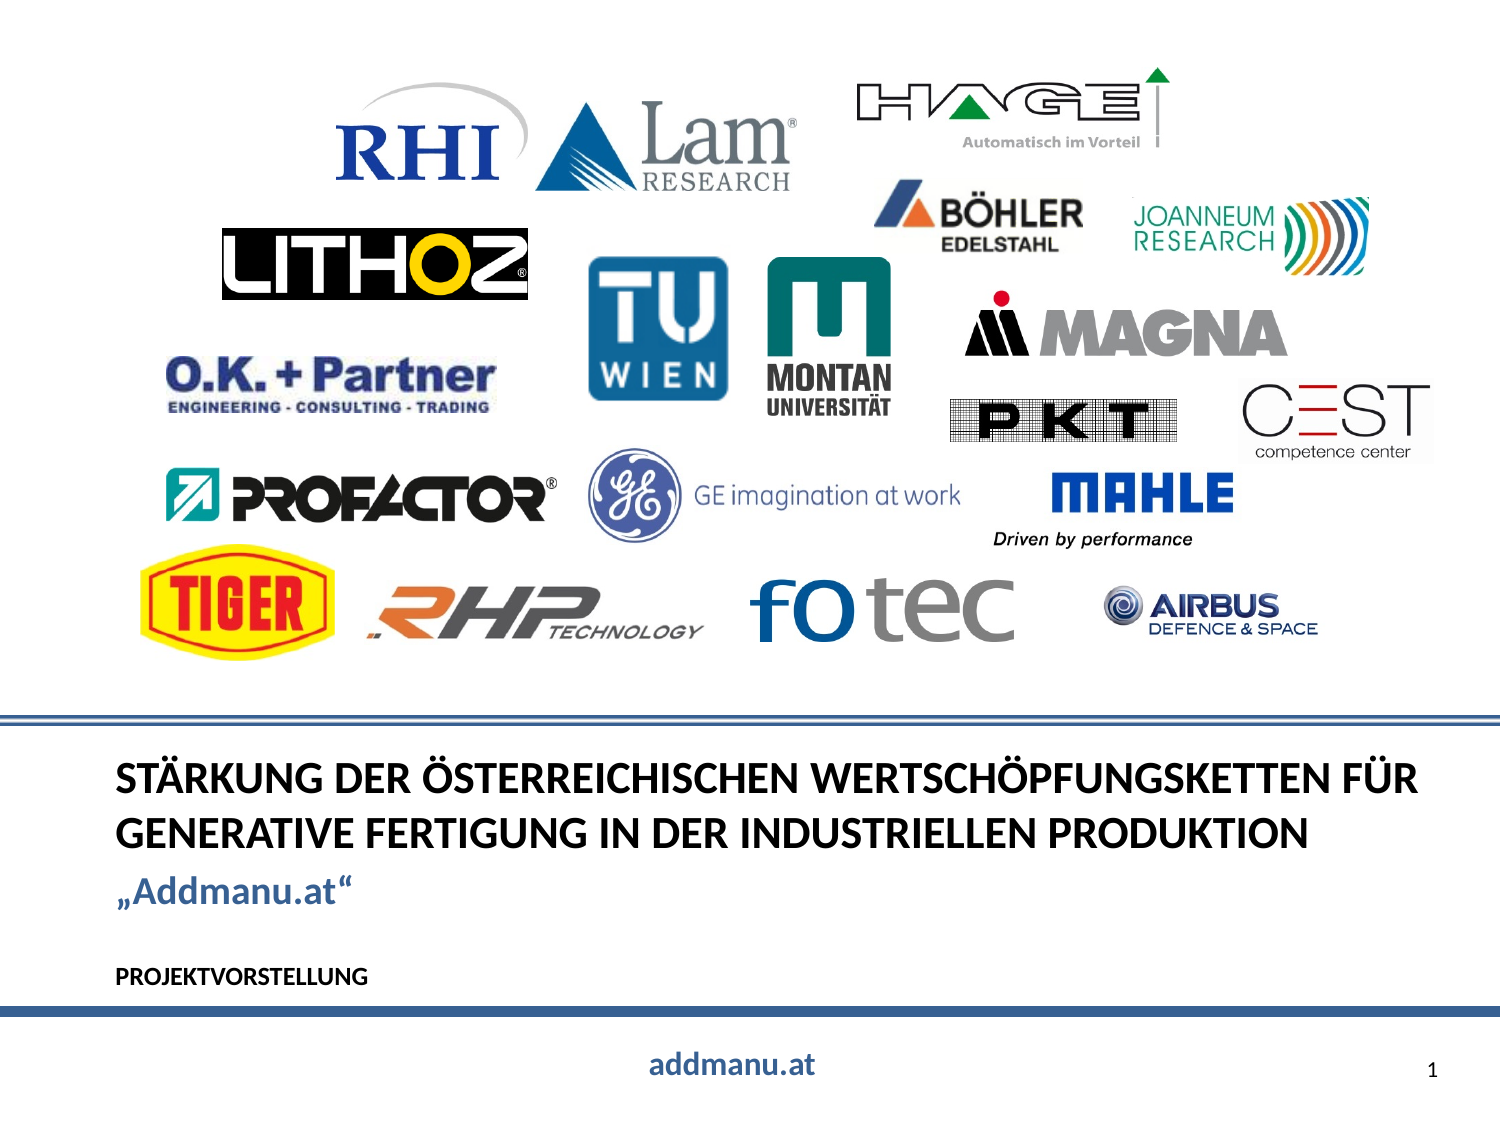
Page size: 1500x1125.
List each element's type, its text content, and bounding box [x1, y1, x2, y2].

picture [364, 580, 706, 645]
picture [1131, 197, 1370, 277]
picture [573, 244, 743, 414]
picture [166, 467, 557, 523]
picture [1083, 565, 1337, 654]
picture [950, 399, 1177, 443]
picture [584, 445, 964, 545]
picture [0, 715, 1500, 727]
subtitle Stärkung der österreichischen Wertschöpfungsketten für generative Fertigung in der industriellen Produktion „Addmanu.at“ Projektvorstellung [100, 739, 1436, 1000]
picture [1238, 378, 1434, 464]
picture [856, 67, 1170, 151]
picture [978, 467, 1248, 555]
picture [749, 578, 1014, 642]
picture [767, 170, 1083, 417]
picture [534, 101, 797, 191]
picture [963, 289, 1289, 357]
picture [166, 356, 498, 414]
picture [140, 544, 335, 661]
text_box 1 [1411, 1047, 1483, 1090]
picture [336, 82, 528, 180]
picture [221, 227, 528, 300]
